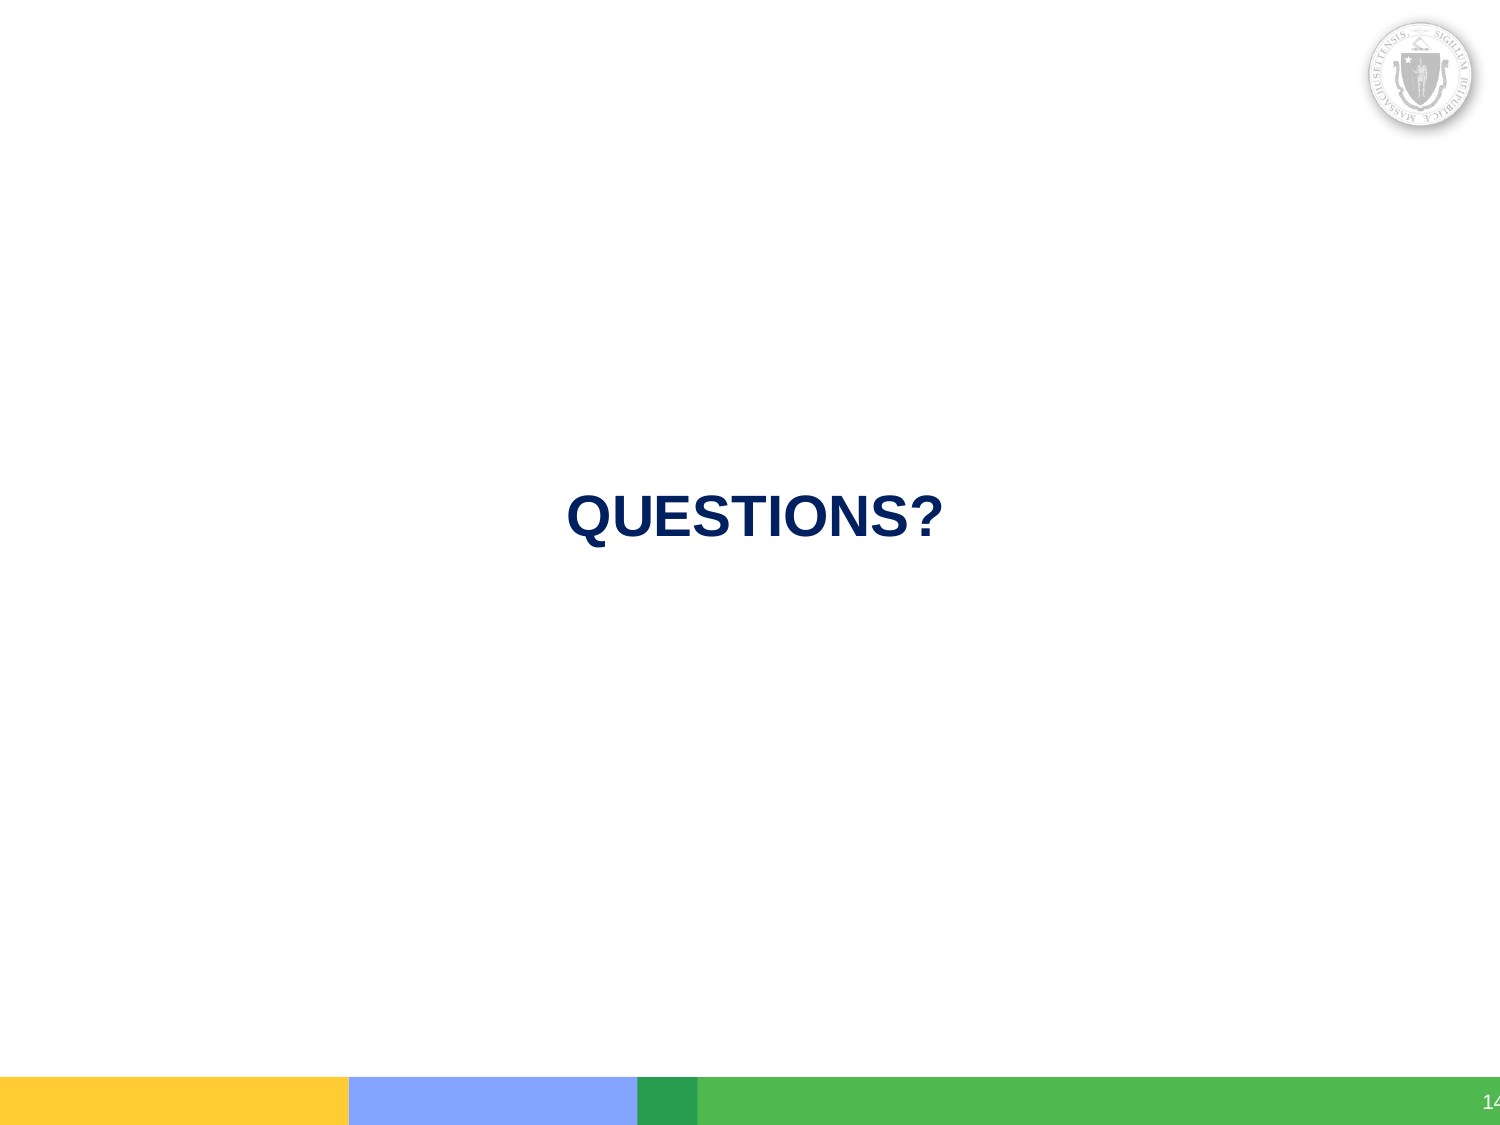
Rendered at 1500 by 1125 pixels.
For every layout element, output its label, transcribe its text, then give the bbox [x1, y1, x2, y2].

list QUESTIONS? [118, 302, 1394, 549]
